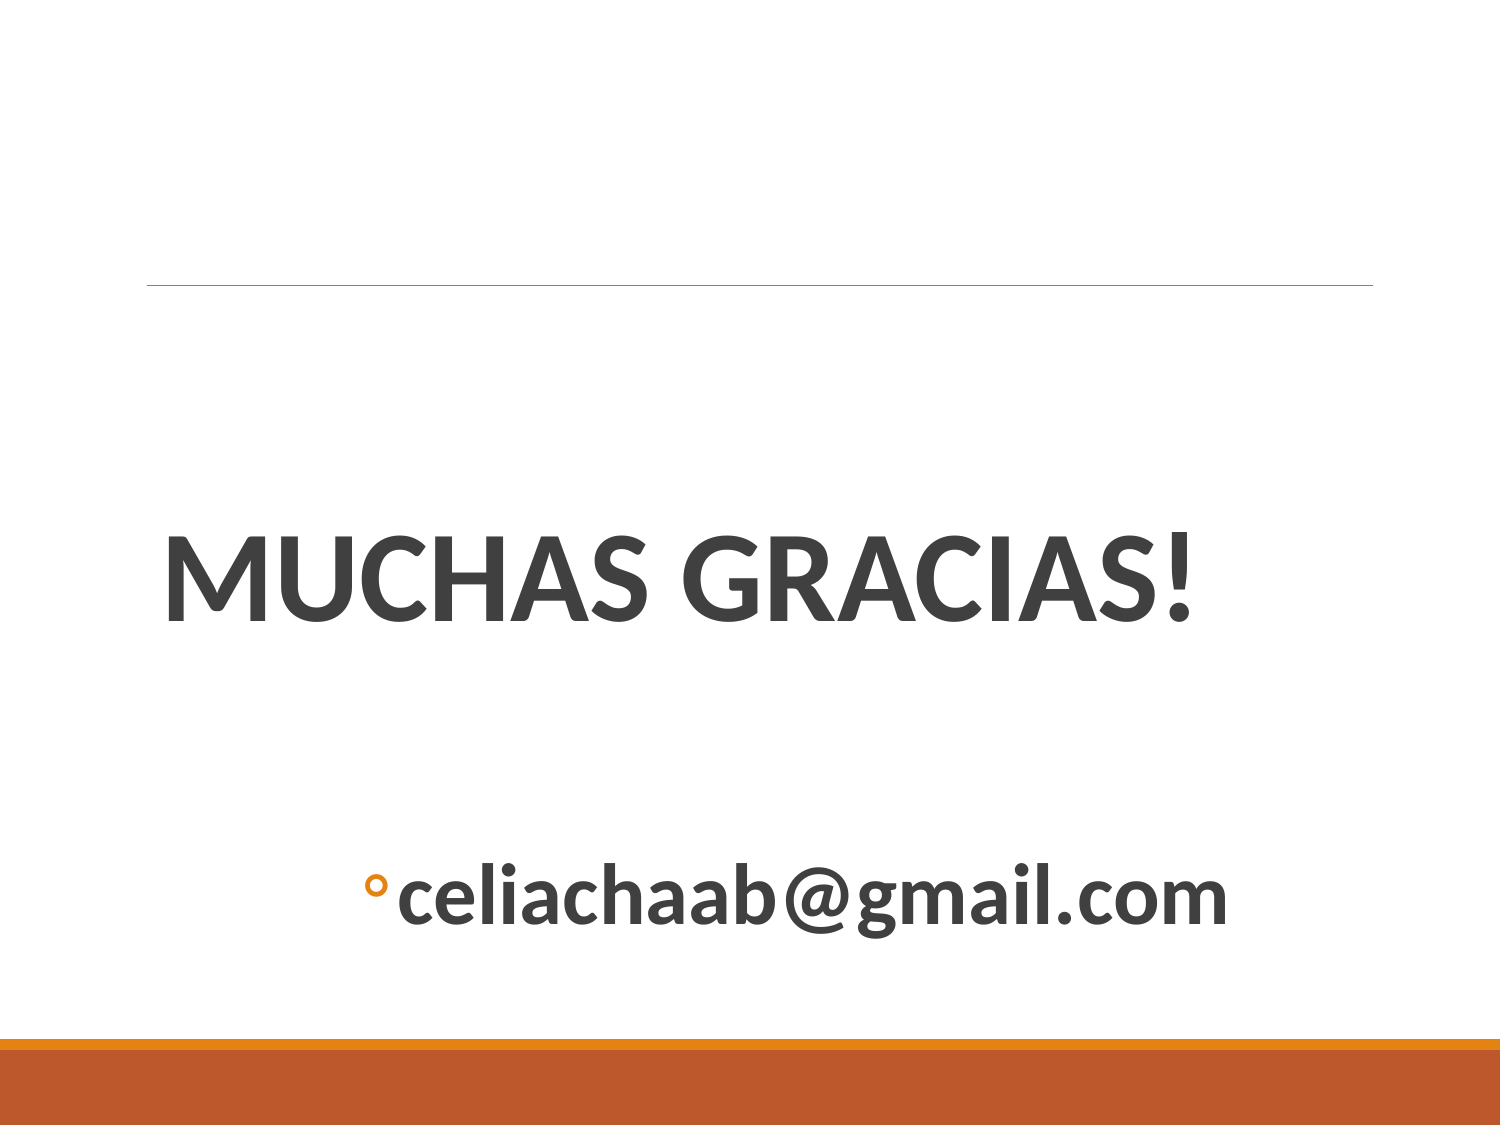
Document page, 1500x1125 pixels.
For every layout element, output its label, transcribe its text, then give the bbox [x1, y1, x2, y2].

list MUCHAS GRACIAS! celiachaab@gmail.com [135, 302, 1373, 963]
